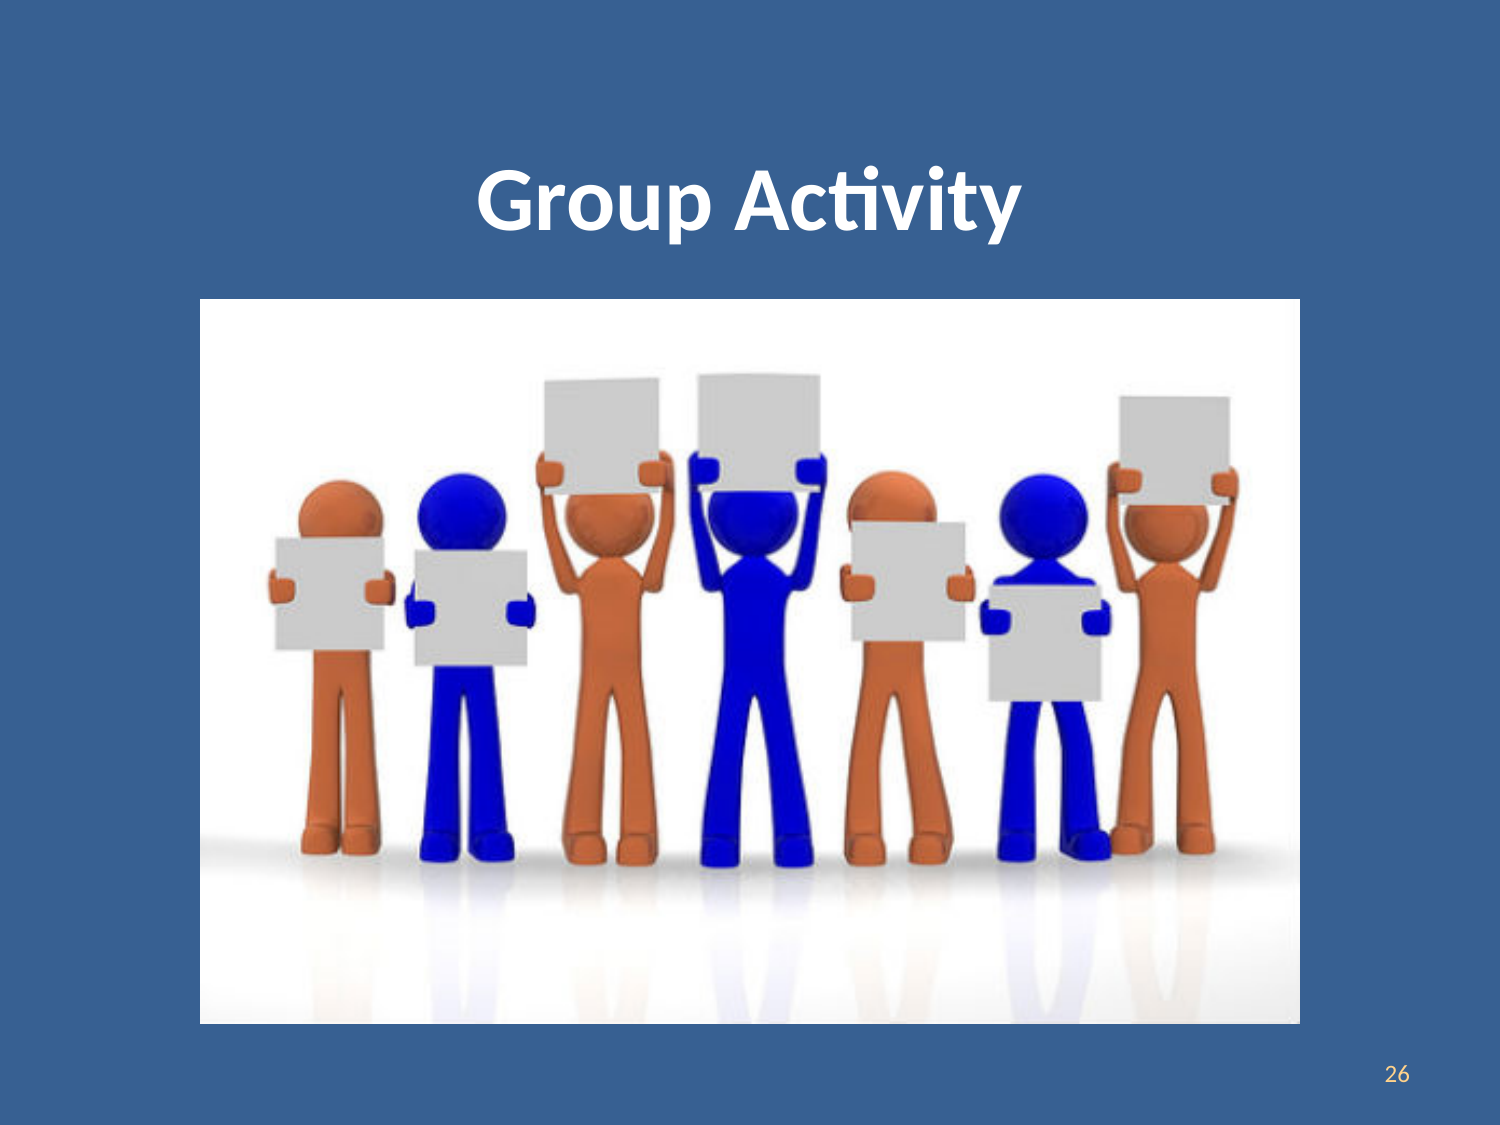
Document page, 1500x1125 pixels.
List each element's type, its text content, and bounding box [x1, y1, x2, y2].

title Group Activity [75, 112, 1425, 275]
picture [199, 299, 1301, 1024]
slide_number 26 [1074, 1042, 1425, 1103]
